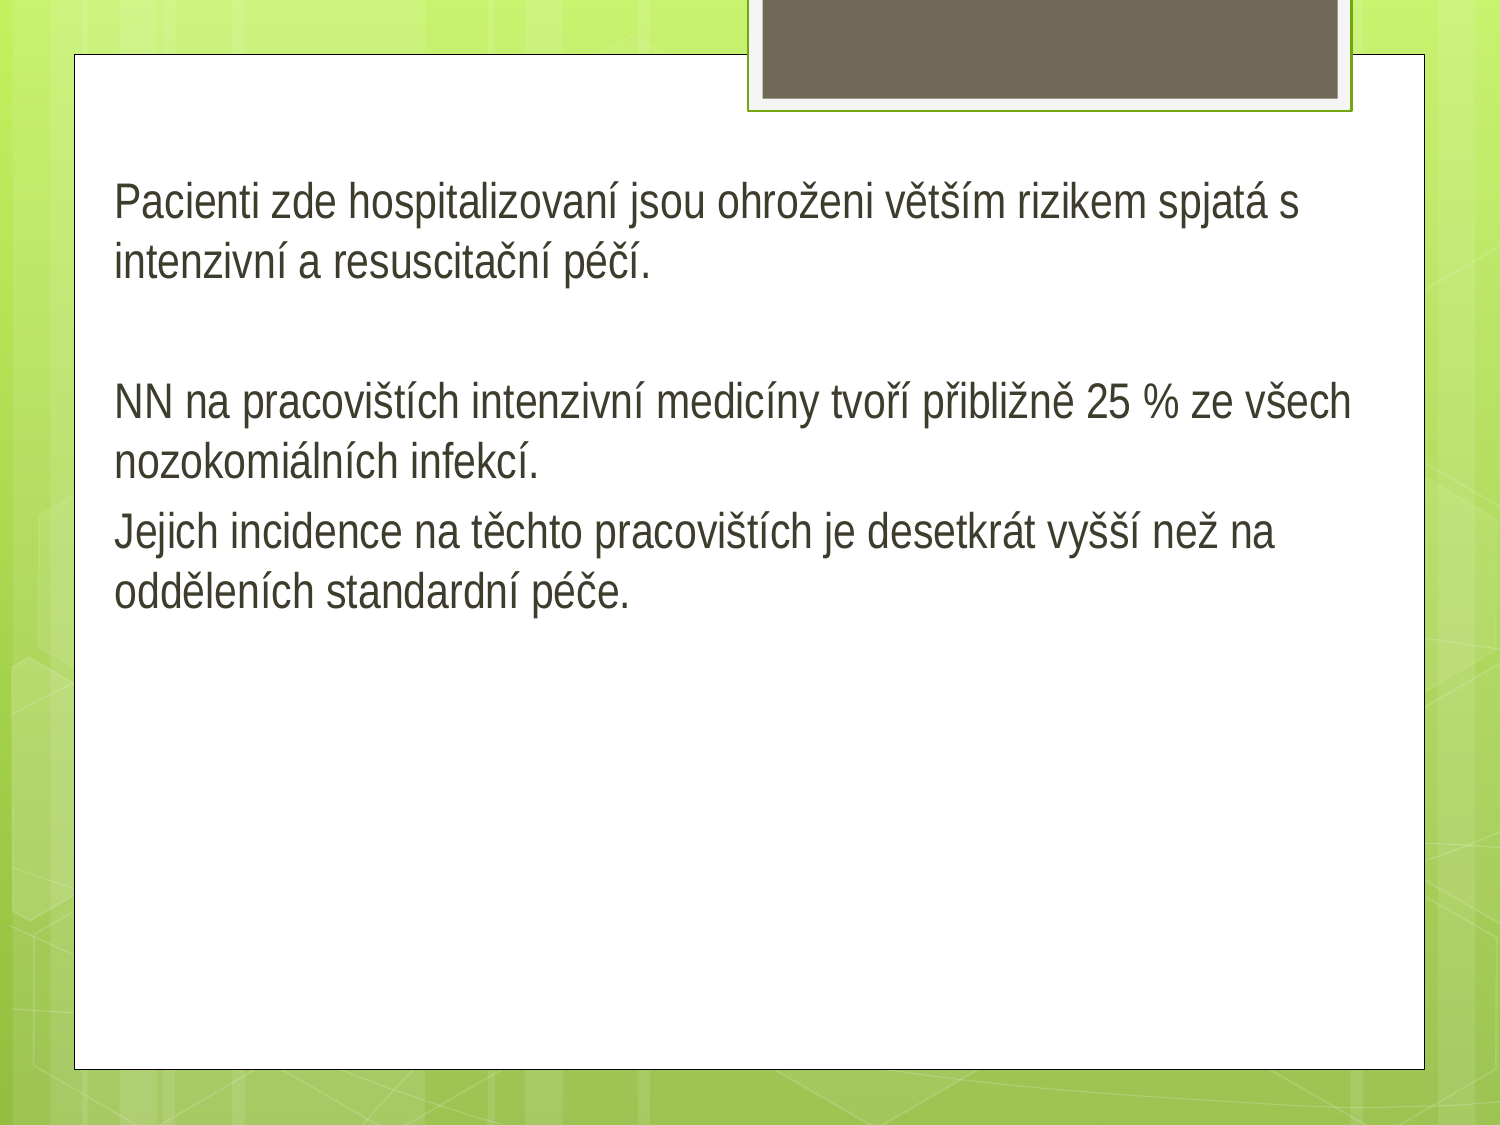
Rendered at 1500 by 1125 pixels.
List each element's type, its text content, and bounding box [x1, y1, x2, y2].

list Pacienti zde hospitalizovaní jsou ohroženi větším rizikem spjatá s intenzivní a resuscitační péčí. NN na pracovištích intenzivní medicíny tvoří přibližně 25 % ze všech nozokomiálních infekcí. Jejich incidence na těchto pracovištích je desetkrát vyšší než na odděleních standardní péče. [88, 160, 1412, 1012]
